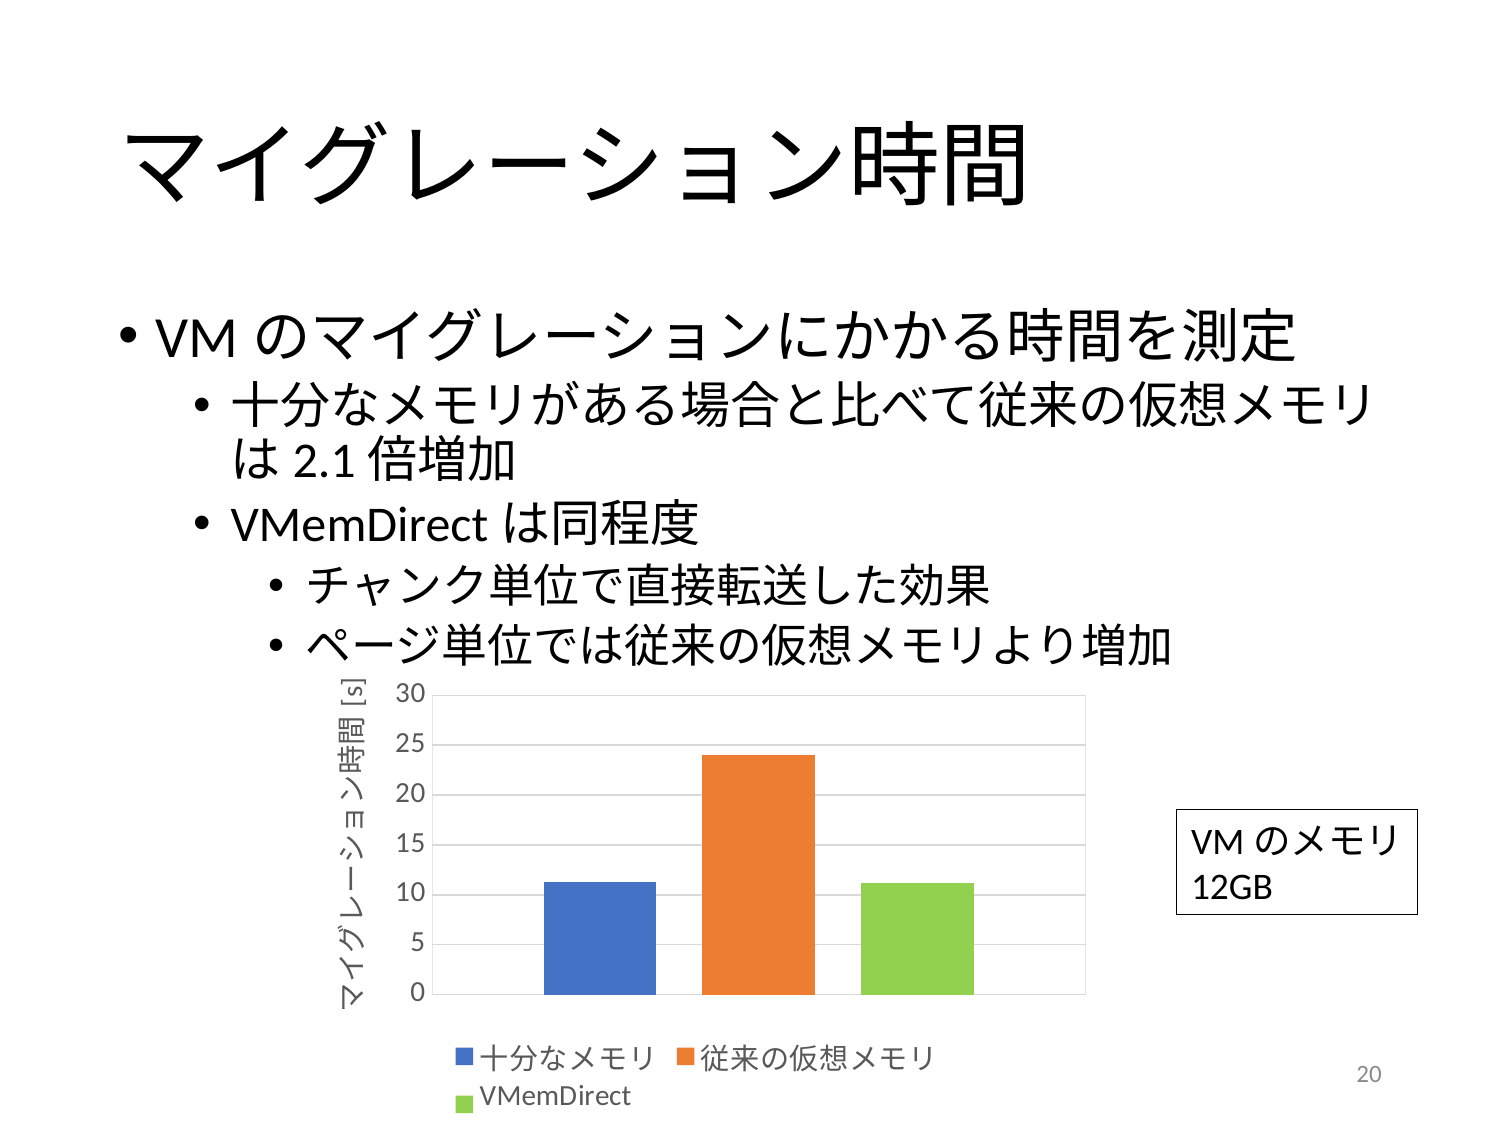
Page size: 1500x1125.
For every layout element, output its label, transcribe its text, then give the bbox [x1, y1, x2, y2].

slide_number 20 [1102, 1042, 1397, 1103]
text_box VMのメモリ 12GB [1176, 809, 1418, 915]
title マイグレーション時間 [103, 59, 1397, 278]
list VMのマイグレーションにかかる時間を測定 十分なメモリがある場合と比べて従来の仮想メモリは2.1倍増加 VMemDirectは同程度 チャンク単位で直接転送した効果 ページ単位では従来の仮想メモリより増加 [103, 299, 1397, 1014]
chart [292, 671, 1102, 1120]
